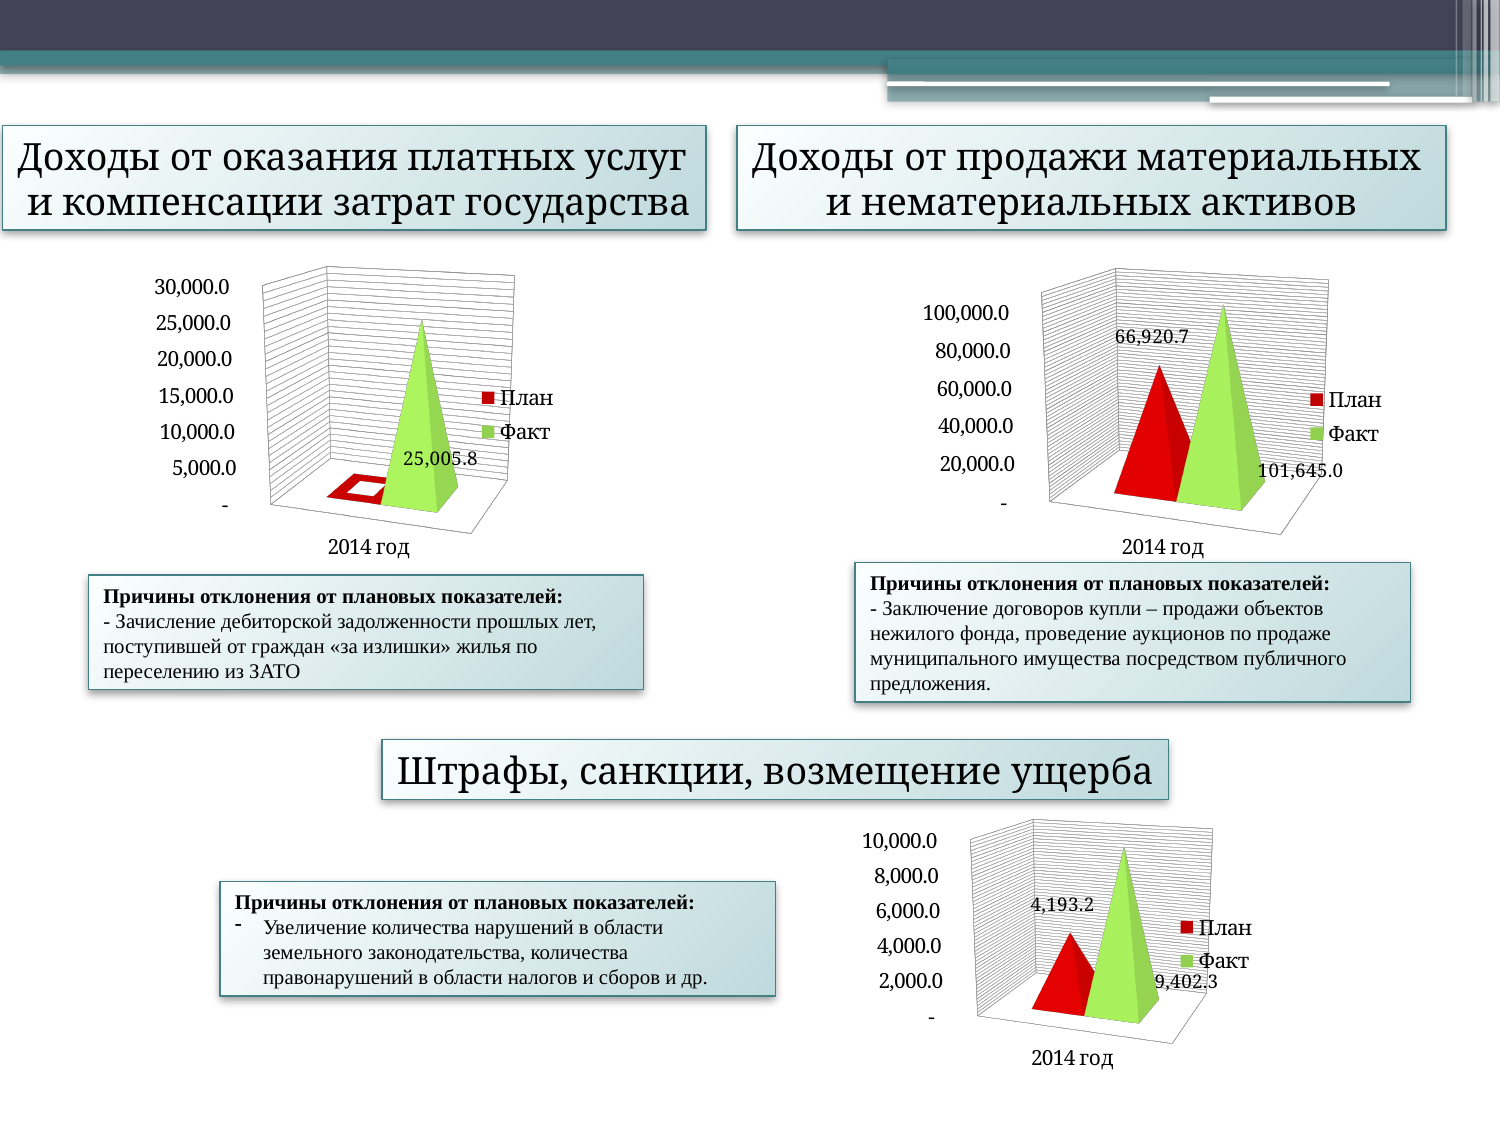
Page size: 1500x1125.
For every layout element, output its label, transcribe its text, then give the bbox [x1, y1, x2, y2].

text_box Причины отклонения от плановых показателей: Увеличение количества нарушений в области земельного законодательства, количества правонарушений в области налогов и сборов и др. [219, 881, 776, 997]
chart [796, 799, 1272, 1089]
chart [832, 245, 1402, 589]
text_box Причины отклонения от плановых показателей: - Зачисление дебиторской задолженности прошлых лет, поступившей от граждан «за излишки» жилья по переселению из ЗАТО [88, 574, 644, 690]
text_box Доходы от оказания платных услуг и компенсации затрат государства [2, 125, 707, 231]
text_box Причины отклонения от плановых показателей: - Заключение договоров купли – продажи объектов нежилого фонда, проведение аукционов по продаже муниципального имущества посредством публичного предложения. [854, 562, 1411, 703]
chart [88, 243, 574, 587]
text_box Штрафы, санкции, возмещение ущерба [381, 739, 1169, 800]
text_box Доходы от продажи материальных и нематериальных активов [736, 125, 1447, 231]
